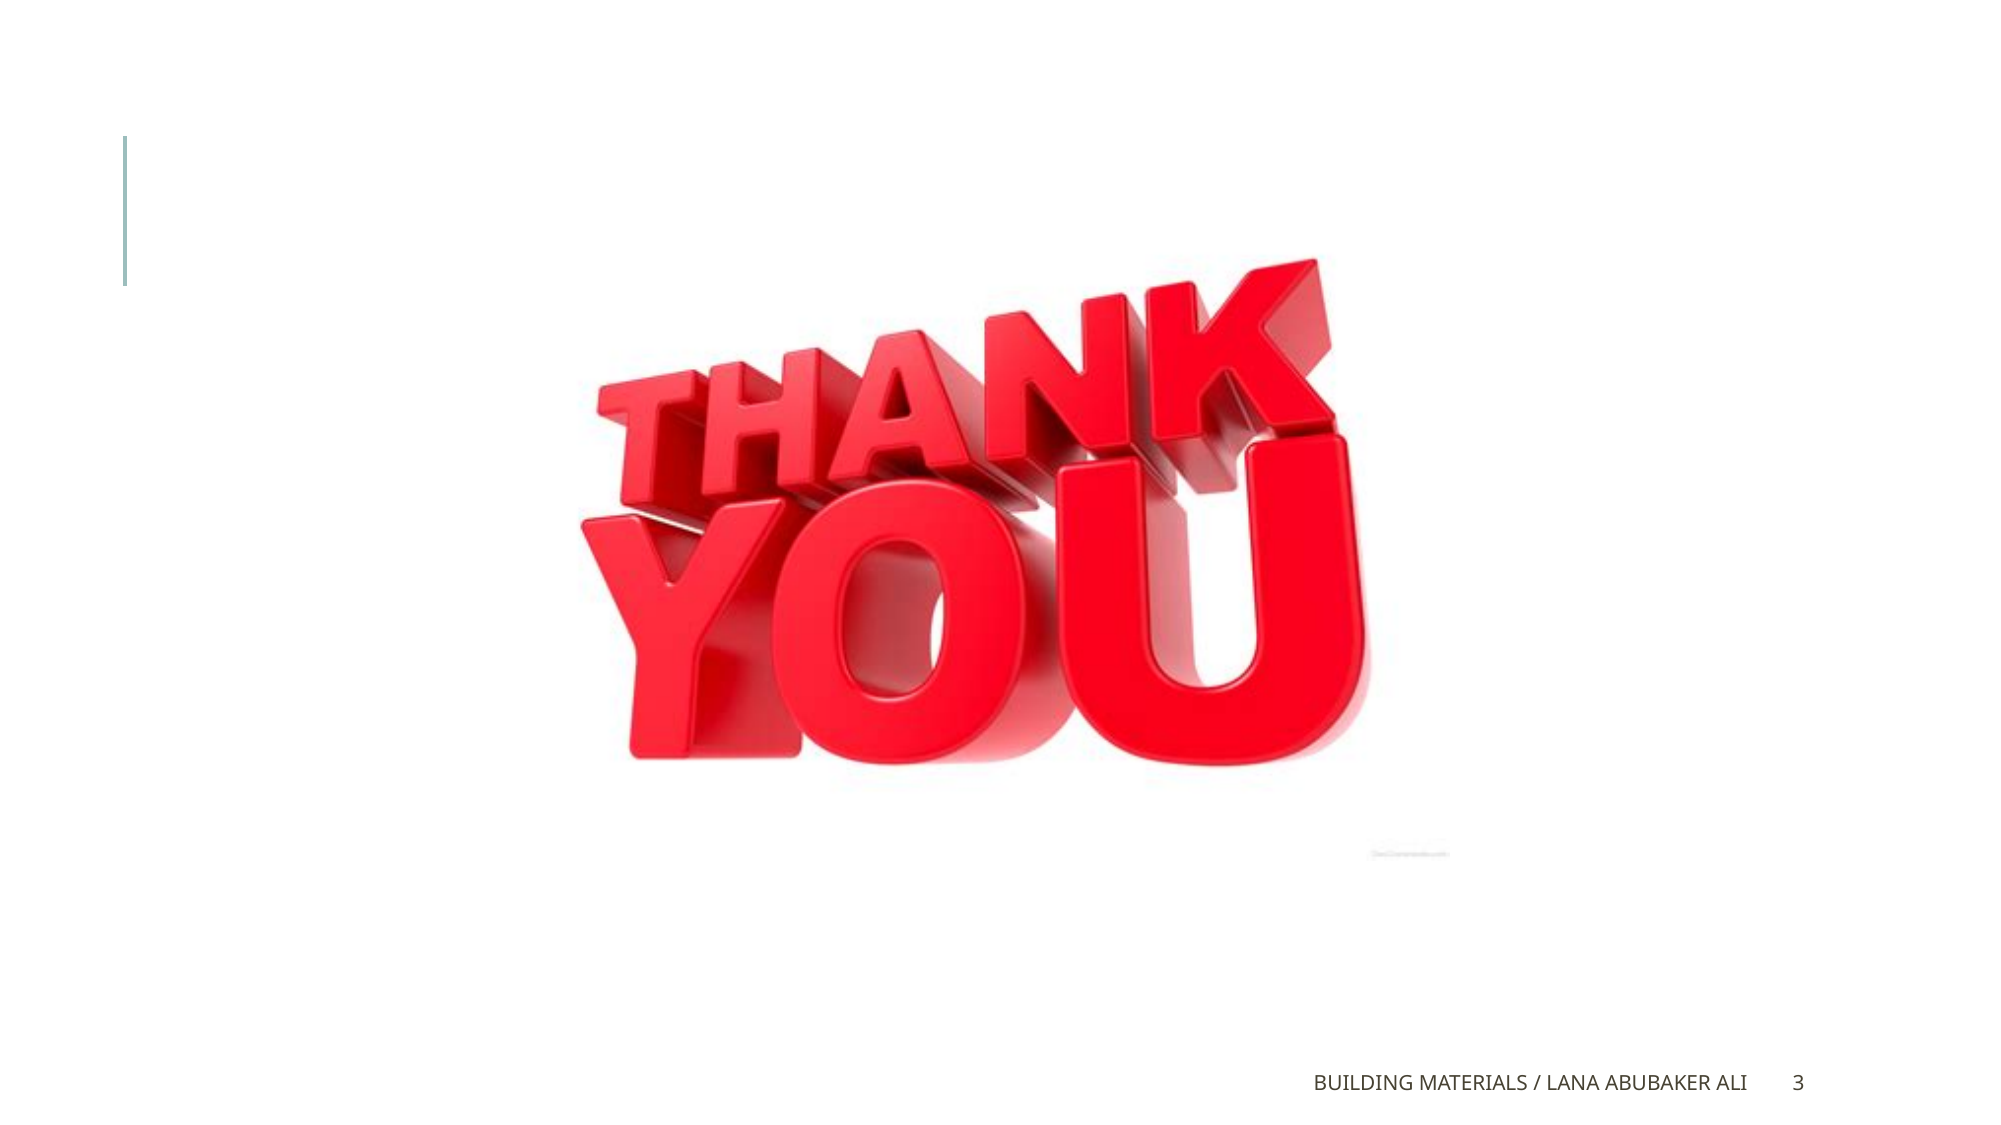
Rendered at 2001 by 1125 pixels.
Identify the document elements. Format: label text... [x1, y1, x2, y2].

picture [515, 161, 1450, 862]
footer BUILDING MATERIALS / LANA ABUBAKER ALI [794, 1061, 1763, 1107]
slide_number 3 [1777, 1061, 1938, 1107]
